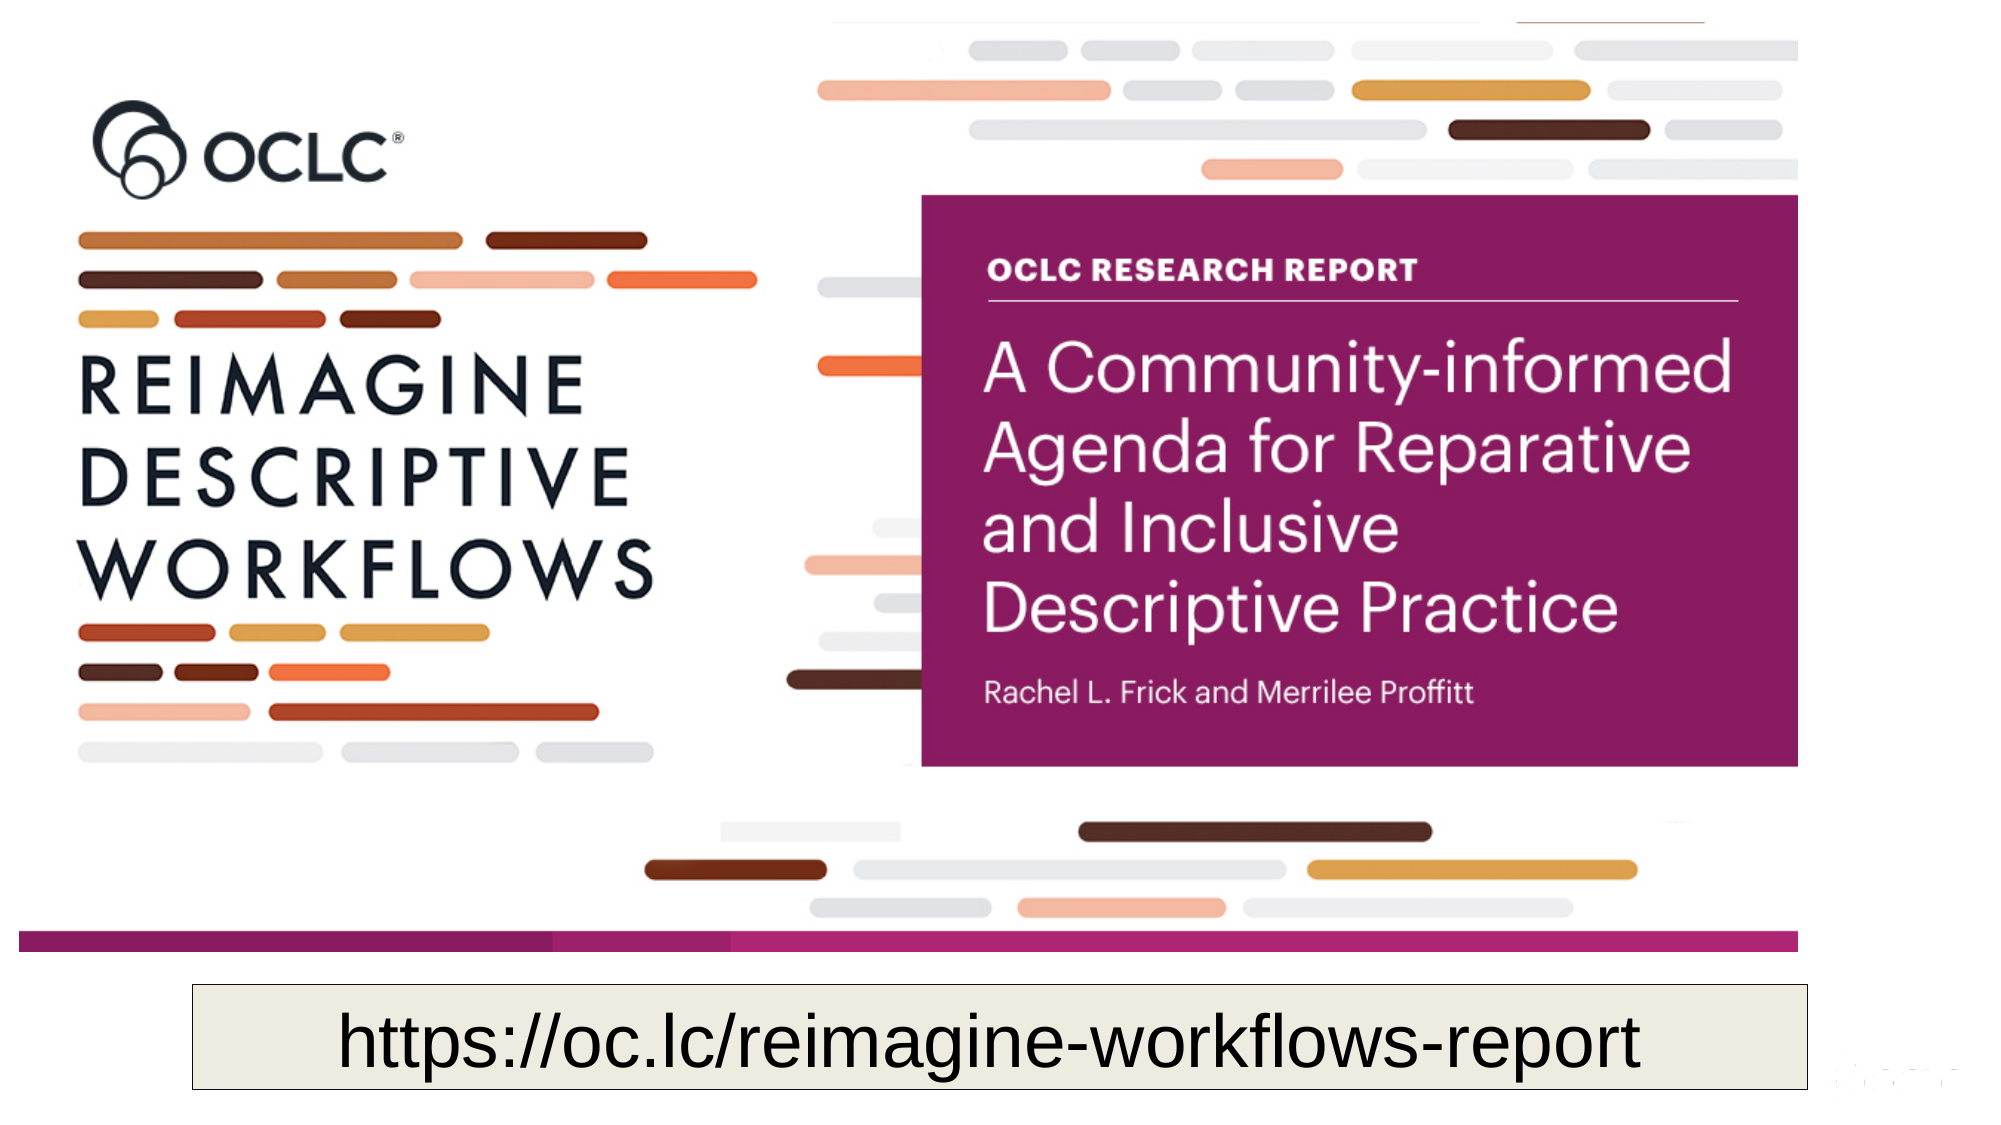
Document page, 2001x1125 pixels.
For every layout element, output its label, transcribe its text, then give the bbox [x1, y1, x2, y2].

text_box https://oc.lc/reimagine-workflows-report [192, 984, 1808, 1090]
picture [19, 21, 1799, 952]
